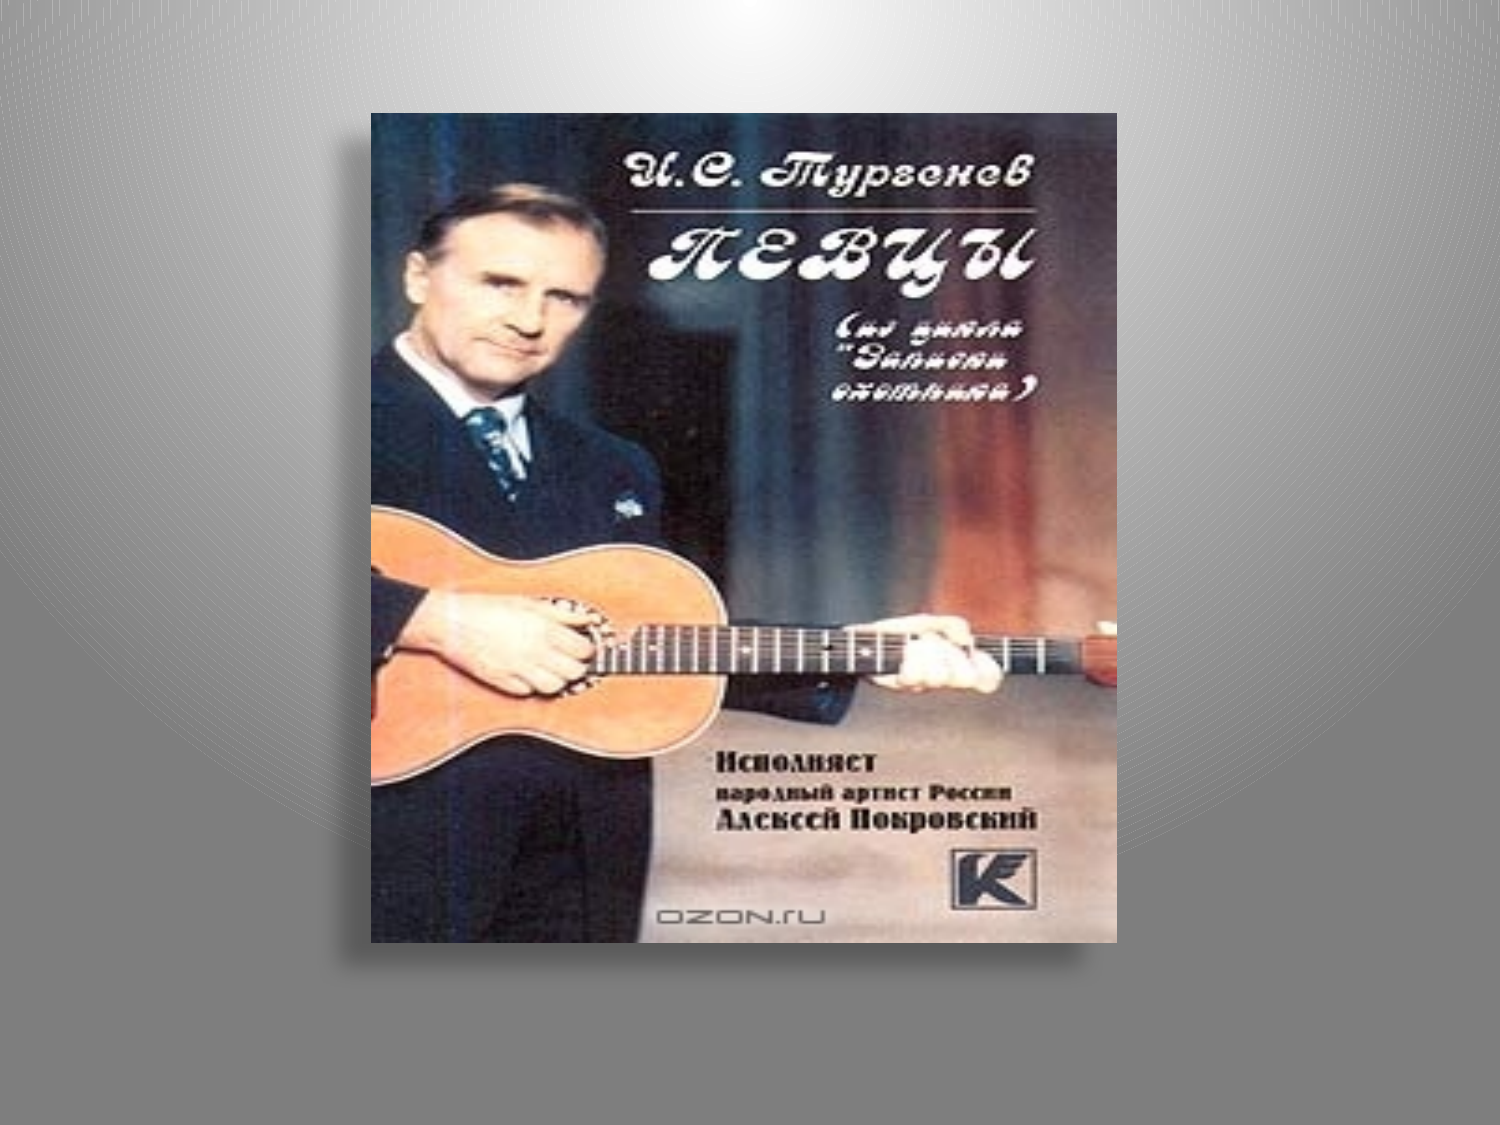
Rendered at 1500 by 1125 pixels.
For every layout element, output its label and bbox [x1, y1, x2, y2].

picture [371, 113, 1117, 943]
